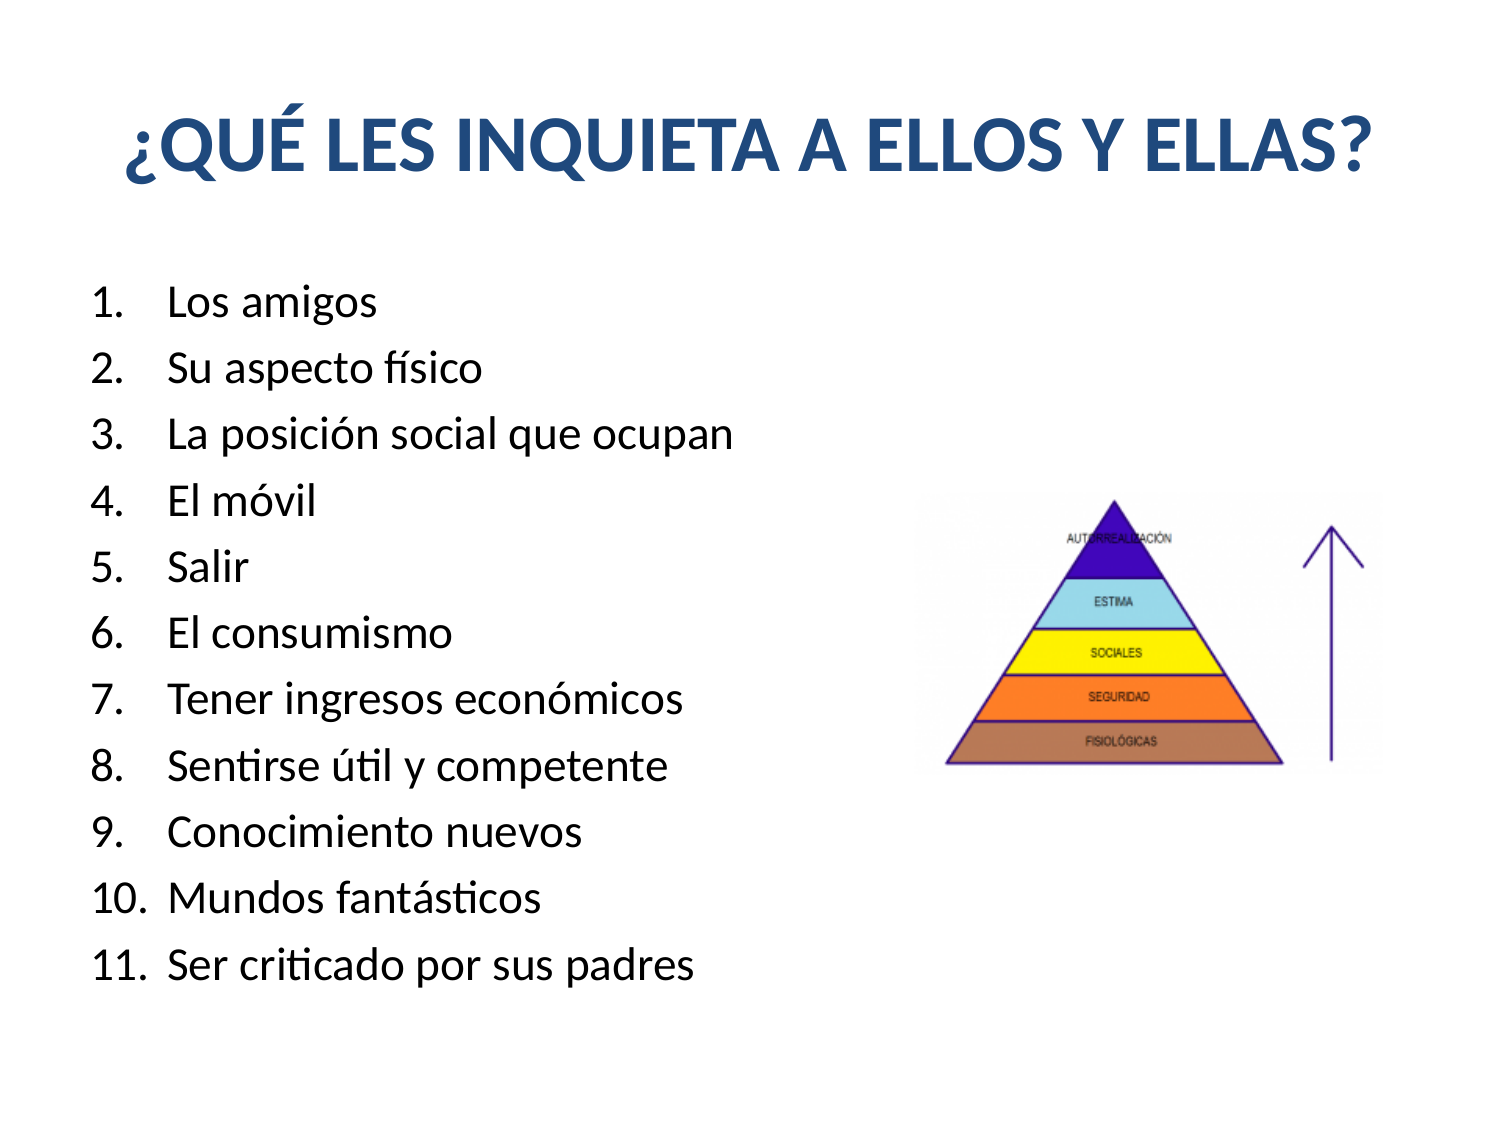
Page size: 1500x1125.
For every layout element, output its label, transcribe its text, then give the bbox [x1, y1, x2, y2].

picture [913, 491, 1383, 776]
title ¿QUÉ LES INQUIETA A ELLOS Y ELLAS? [75, 45, 1425, 233]
list Los amigos Su aspecto físico La posición social que ocupan El móvil Salir El consumismo Tener ingresos económicos Sentirse útil y competente Conocimiento nuevos Mundos fantásticos Ser criticado por sus padres [75, 262, 1425, 1005]
